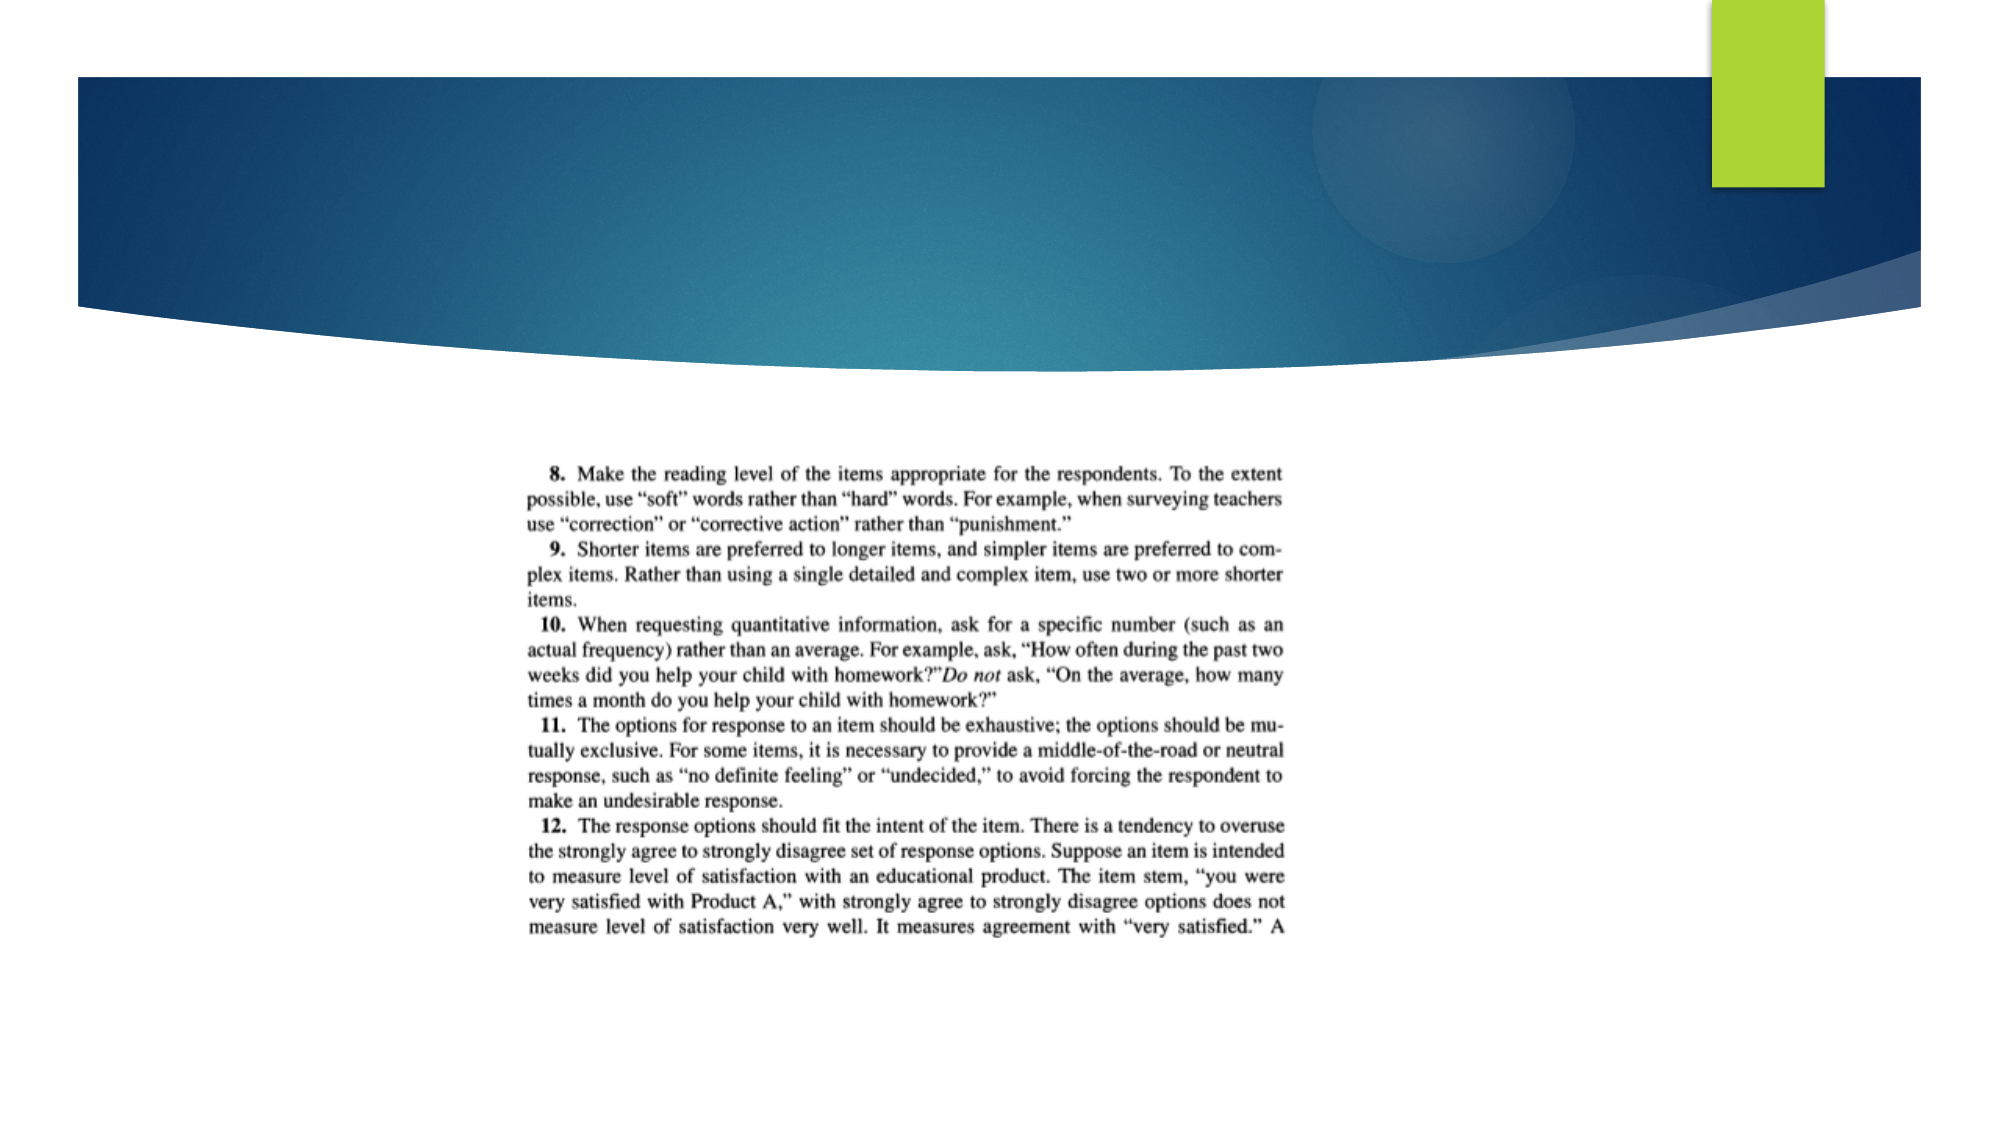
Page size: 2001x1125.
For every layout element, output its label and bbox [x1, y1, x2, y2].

list [503, 465, 1314, 949]
